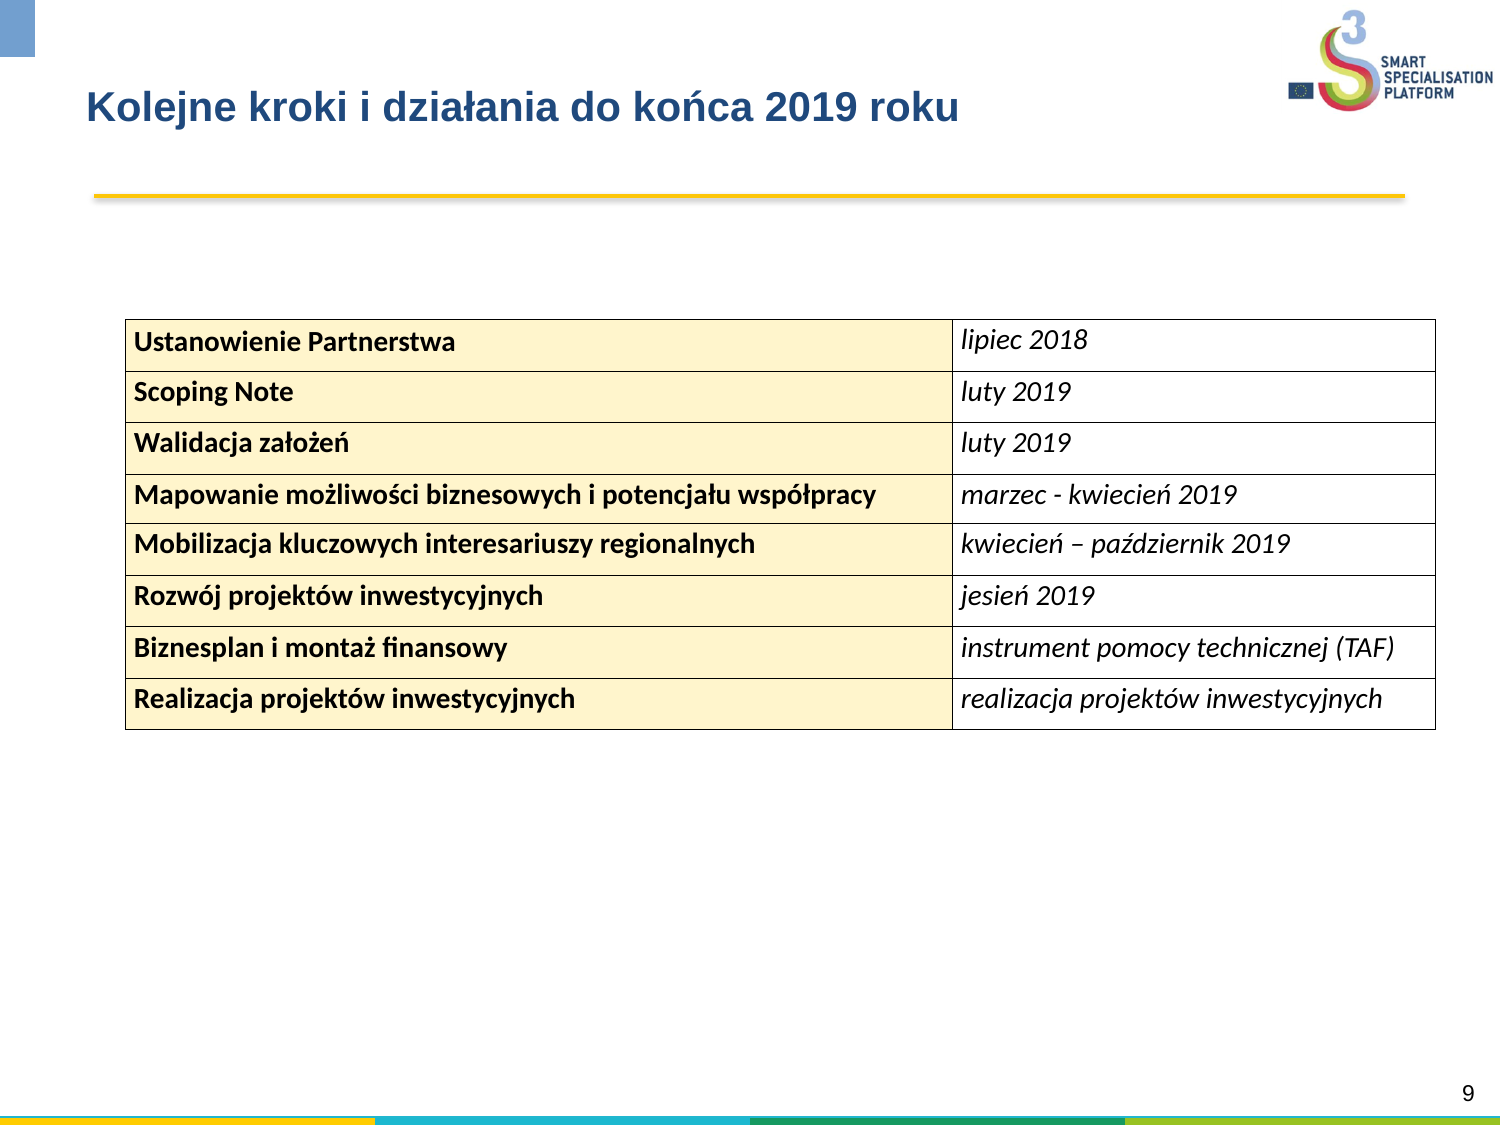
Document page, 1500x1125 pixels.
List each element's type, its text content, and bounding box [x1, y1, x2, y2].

table_cell realizacja projektów inwestycyjnych [953, 679, 1435, 729]
table_cell Rozwój projektów inwestycyjnych [126, 576, 952, 626]
picture [1281, 0, 1495, 114]
table_header Ustanowienie Partnerstwa [126, 347, 952, 371]
table_cell luty 2019 [953, 372, 1435, 422]
table_cell Mobilizacja kluczowych interesariuszy regionalnych [126, 524, 952, 575]
table_cell jesień 2019 [953, 576, 1435, 626]
table_cell Walidacja założeń [126, 423, 952, 474]
table_cell Biznesplan i montaż finansowy [126, 627, 952, 678]
slide_number 9 [1451, 1070, 1483, 1111]
text_box [83, 292, 1400, 347]
table_cell marzec - kwiecień 2019 [953, 475, 1435, 523]
table_cell Realizacja projektów inwestycyjnych [126, 679, 952, 729]
table_cell Scoping Note [126, 372, 952, 422]
table_cell luty 2019 [953, 423, 1435, 474]
table_header lipiec 2018 [953, 320, 1435, 371]
table_cell kwiecień – październik 2019 [953, 524, 1435, 575]
text_box Kolejne kroki i działania do końca 2019 roku [78, 71, 1165, 137]
table_cell instrument pomocy technicznej (TAF) [953, 627, 1435, 678]
table_cell Mapowanie możliwości biznesowych i potencjału współpracy [126, 475, 952, 523]
